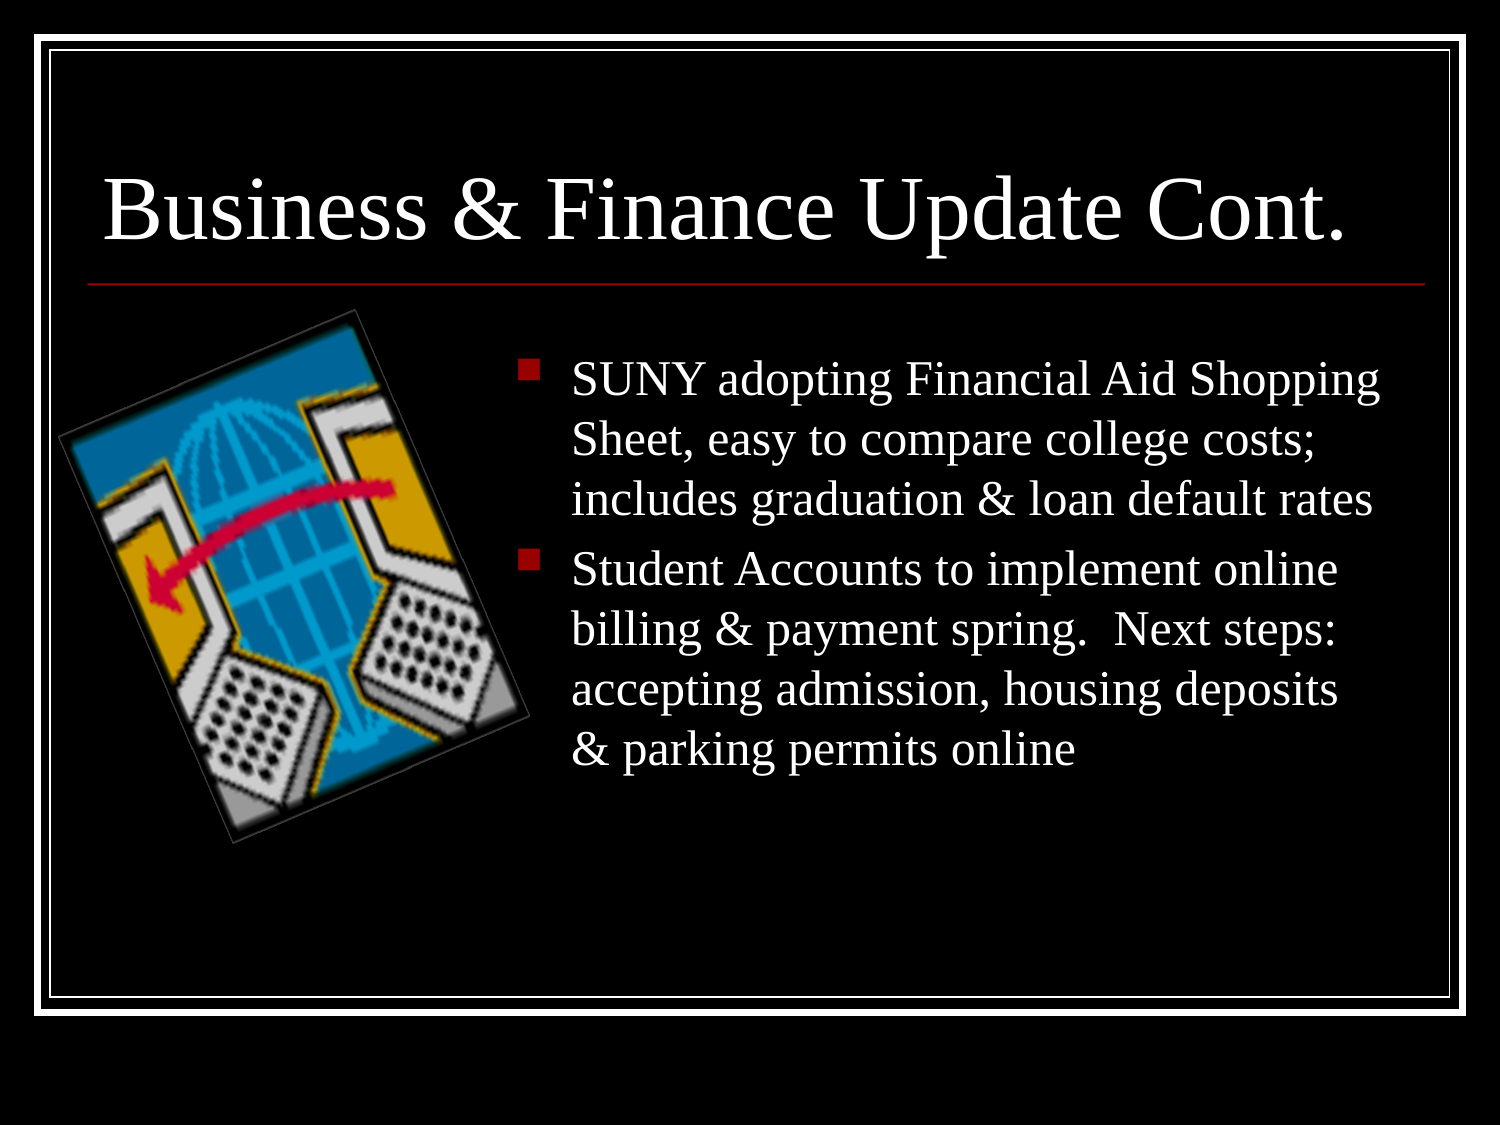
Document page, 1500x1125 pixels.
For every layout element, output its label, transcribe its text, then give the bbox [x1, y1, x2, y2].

list SUNY adopting Financial Aid Shopping Sheet, easy to compare college costs; includes graduation & loan default rates Student Accounts to implement online billing & payment spring. Next steps: accepting admission, housing deposits & parking permits online [500, 337, 1400, 950]
title Business & Finance Update Cont. [87, 77, 1425, 266]
picture [60, 311, 528, 841]
